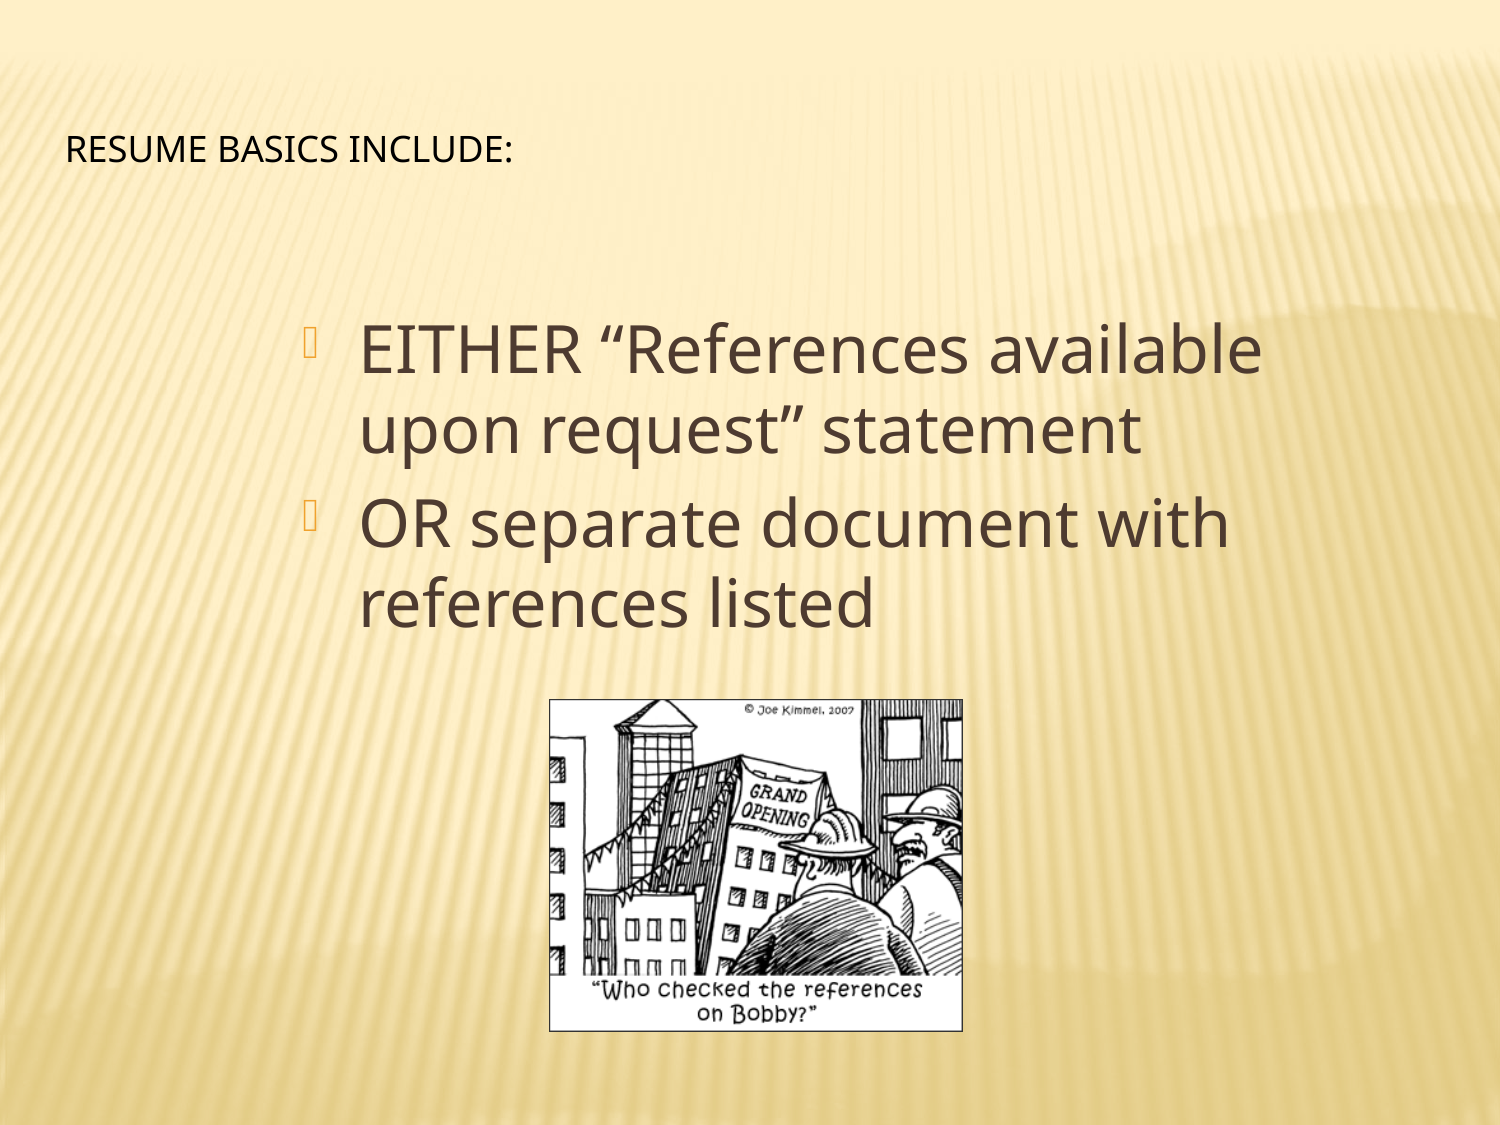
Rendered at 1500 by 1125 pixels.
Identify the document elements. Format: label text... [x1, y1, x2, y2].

list EITHER “References available upon request” statement OR separate document with references listed [287, 299, 1413, 663]
picture [549, 699, 963, 1032]
title Resume basics include: [50, 75, 1475, 213]
